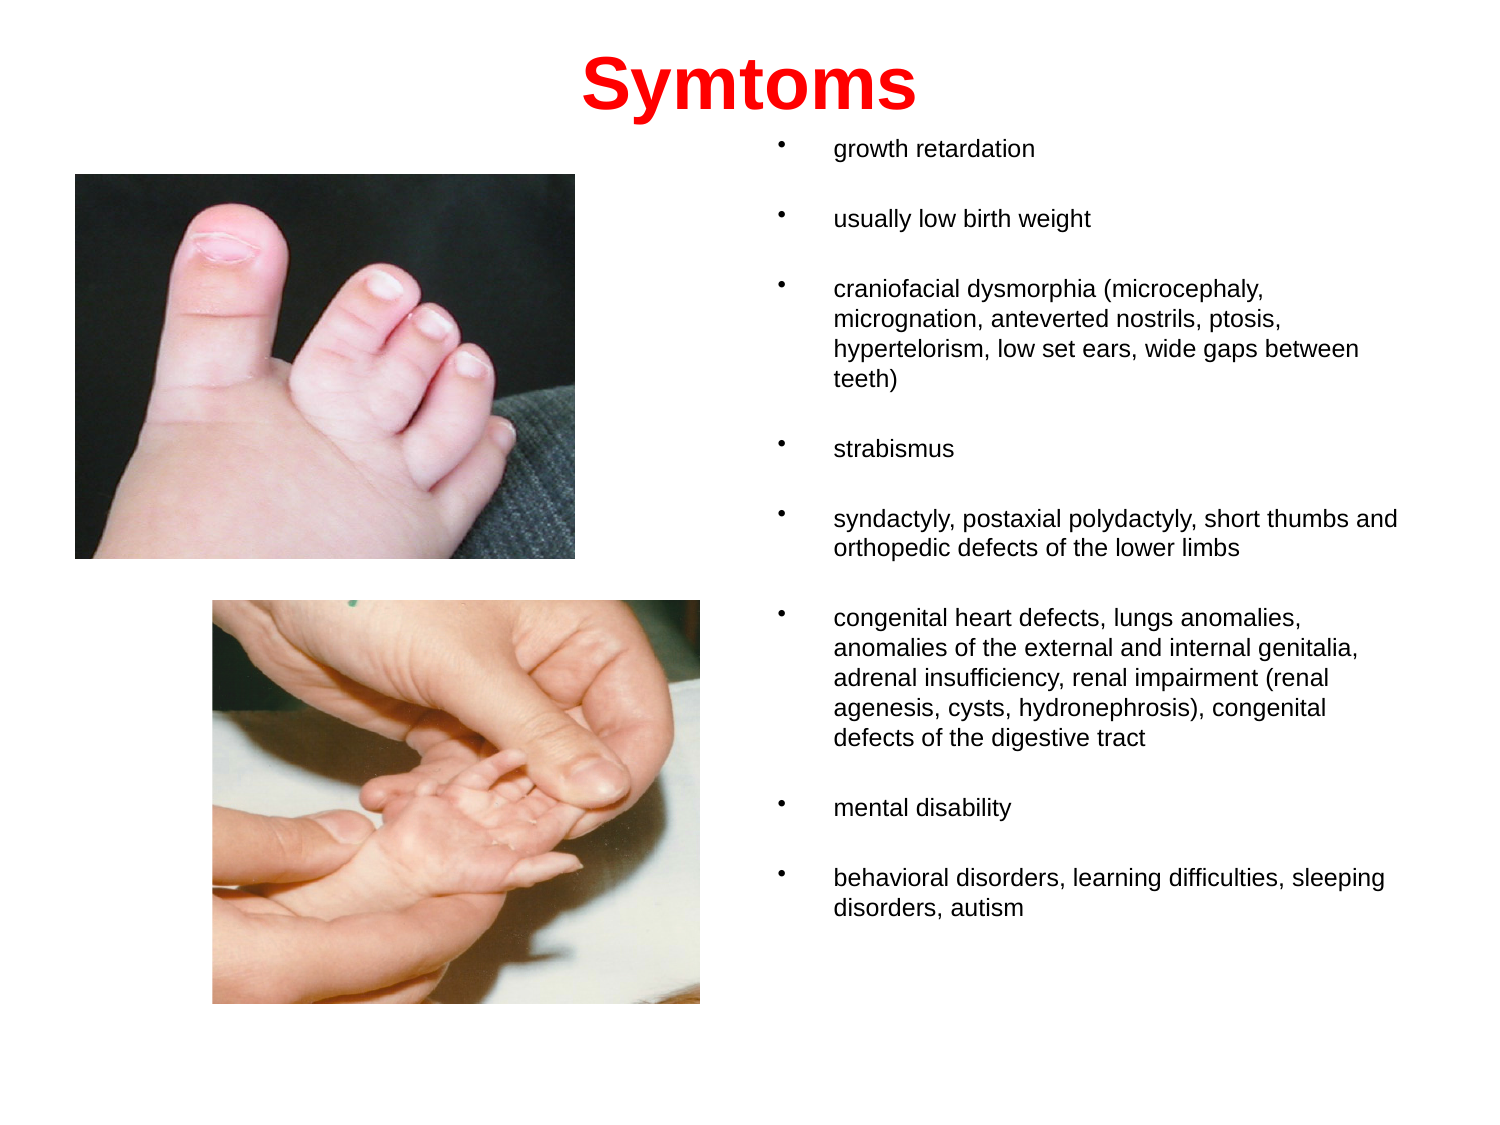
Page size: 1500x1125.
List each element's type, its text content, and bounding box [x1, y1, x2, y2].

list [212, 599, 701, 1005]
list growth retardation usually low birth weight craniofacial dysmorphia (microcephaly, micrognation, anteverted nostrils, ptosis, hypertelorism, low set ears, wide gaps between teeth) strabismus syndactyly, postaxial polydactyly, short thumbs and orthopedic defects of the lower limbs congenital heart defects, lungs anomalies, anomalies of the external and internal genitalia, adrenal insufficiency, renal impairment (renal agenesis, cysts, hydronephrosis), congenital defects of the digestive tract mental disability behavioral disorders, learning difficulties, sleeping disorders, autism [762, 125, 1425, 1005]
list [74, 174, 576, 559]
title Symtoms [75, 24, 1425, 134]
